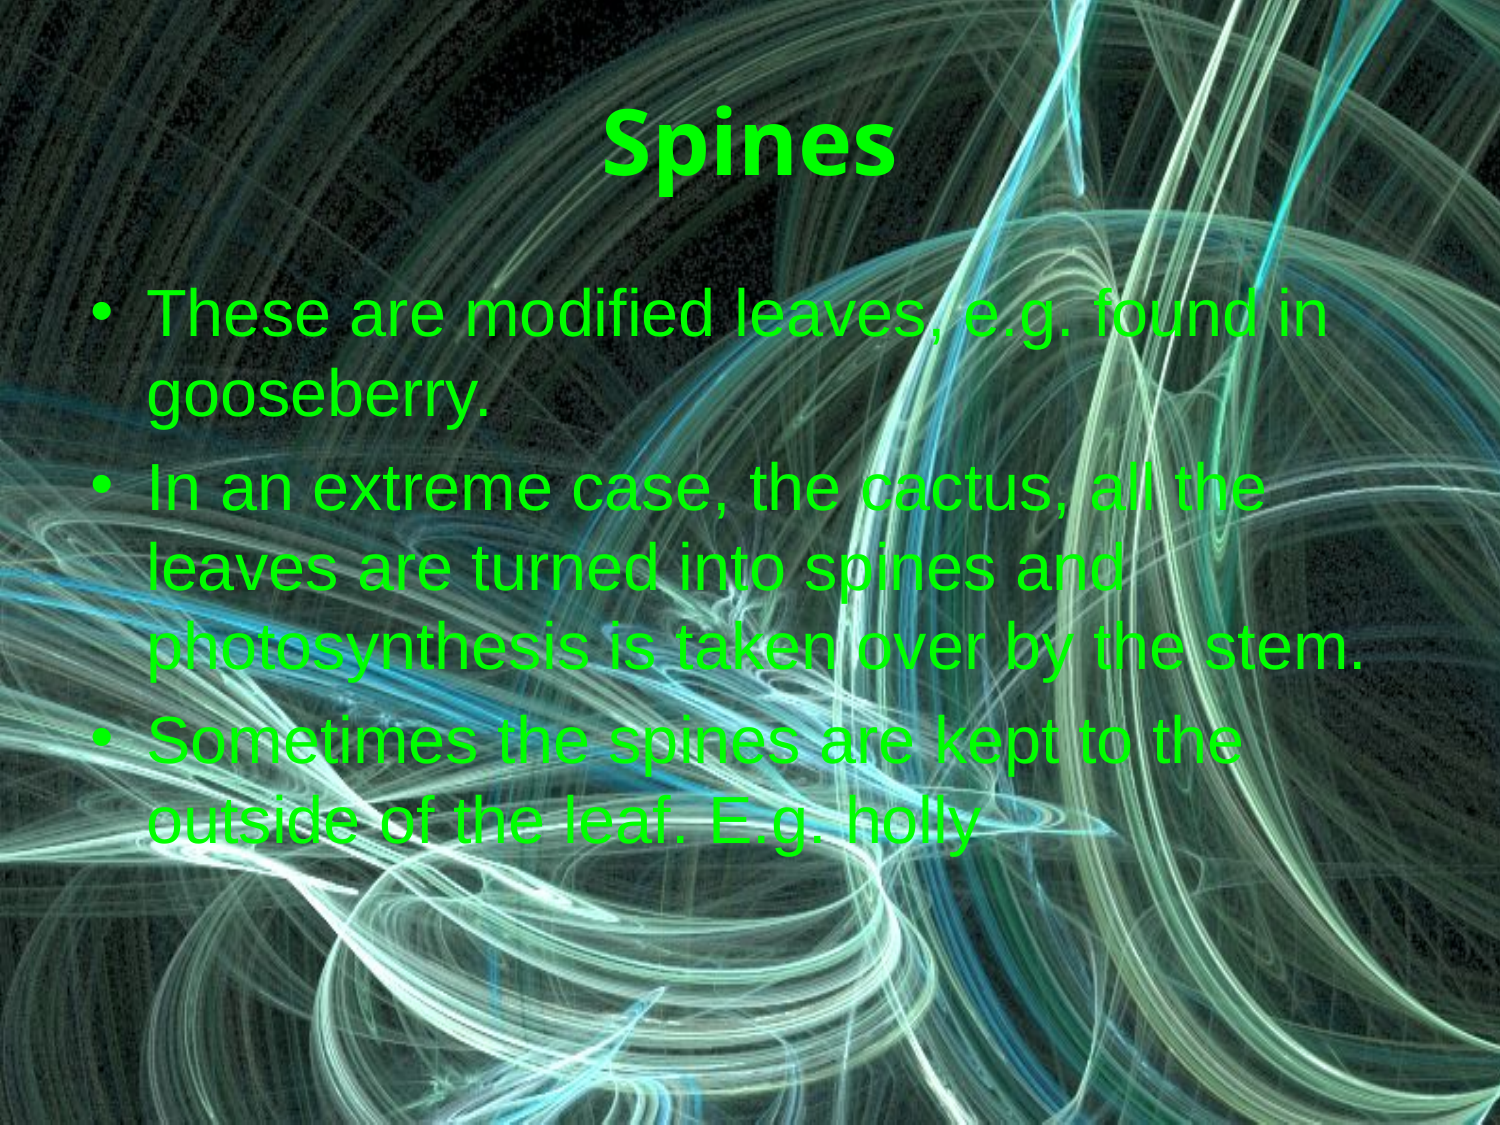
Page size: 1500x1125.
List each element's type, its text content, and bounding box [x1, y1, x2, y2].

list These are modified leaves, e.g. found in gooseberry. In an extreme case, the cactus, all the leaves are turned into spines and photosynthesis is taken over by the stem. Sometimes the spines are kept to the outside of the leaf. E.g. holly [75, 262, 1425, 1005]
title Spines [75, 45, 1425, 233]
picture [0, 0, 1500, 1125]
